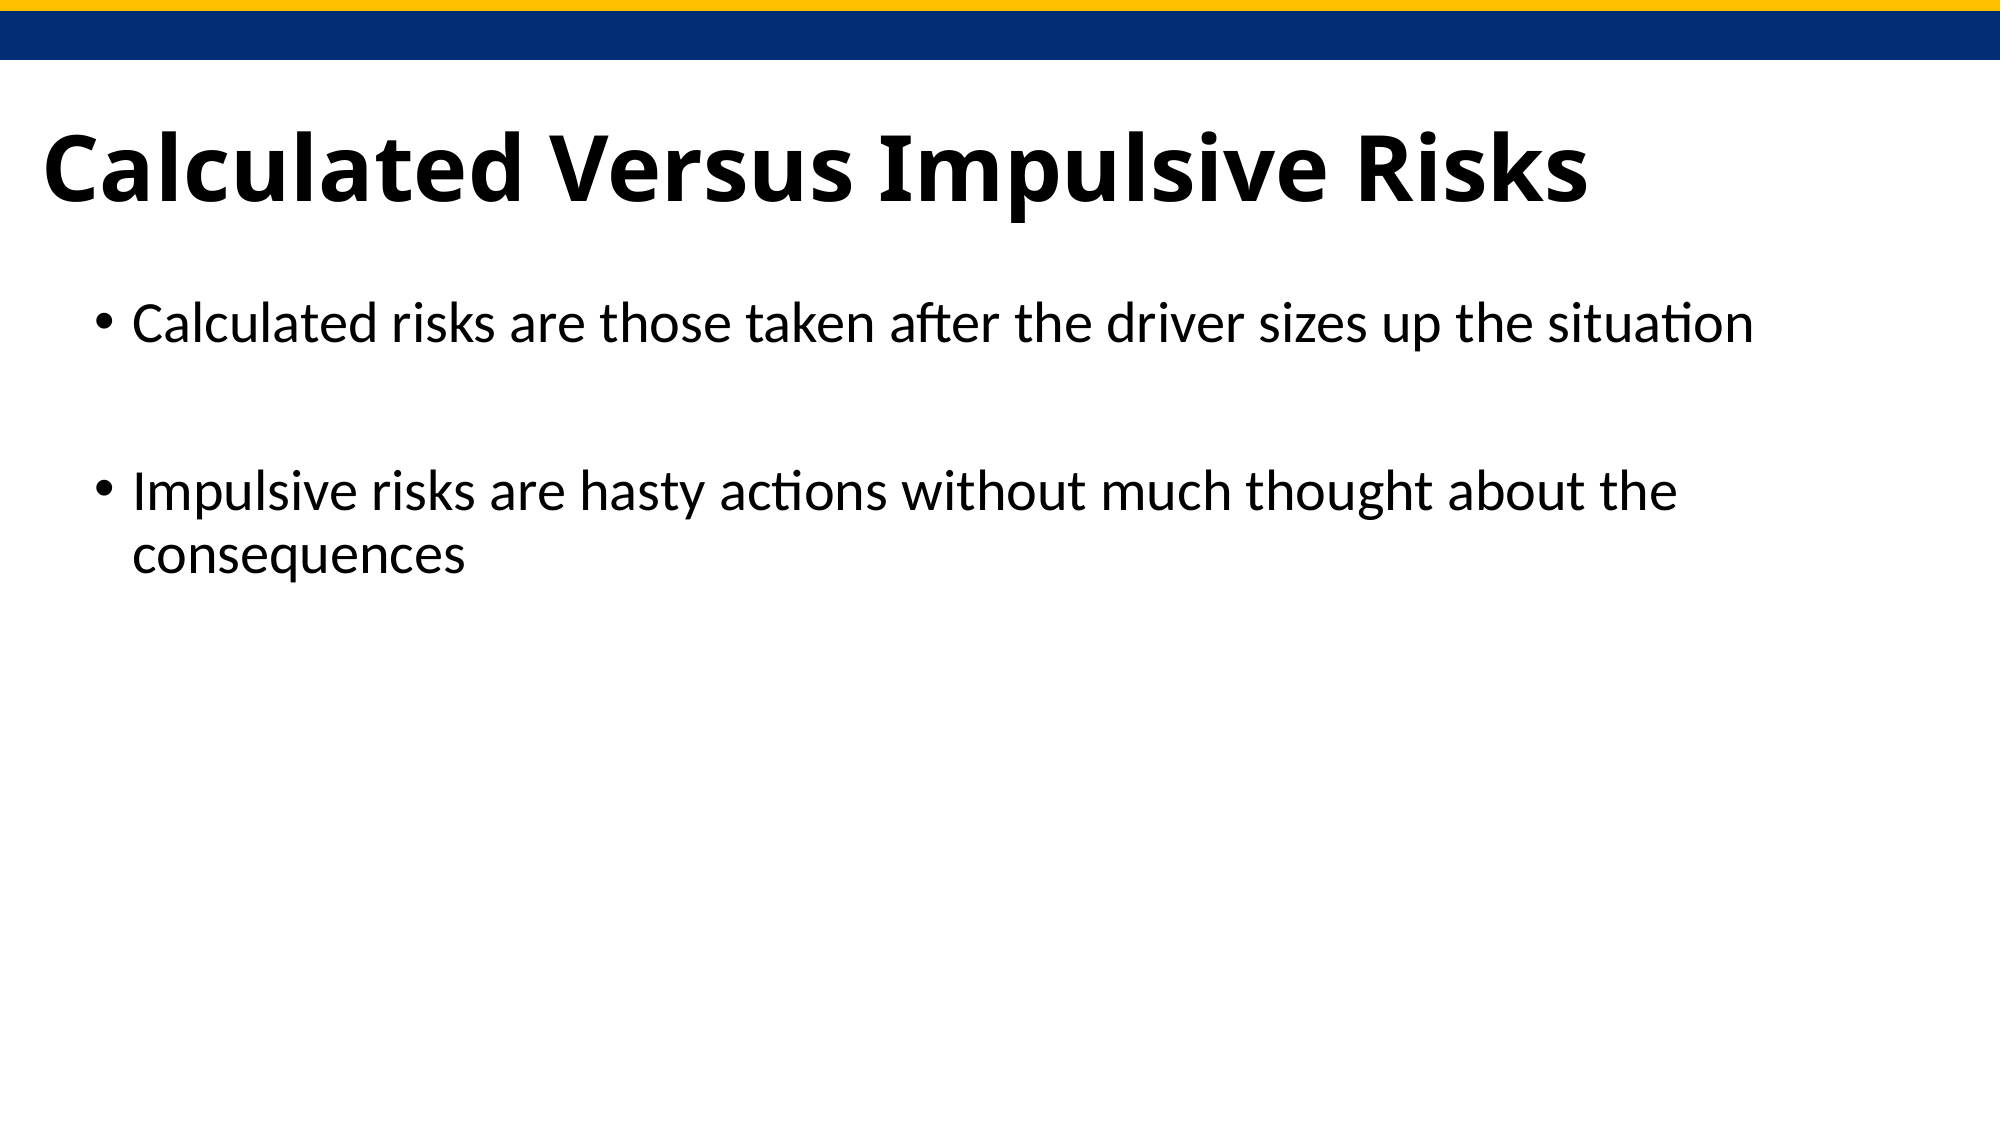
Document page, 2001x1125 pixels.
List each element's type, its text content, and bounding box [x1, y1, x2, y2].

title Calculated Versus Impulsive Risks [26, 63, 1752, 281]
picture [0, 0, 2000, 60]
list Calculated risks are those taken after the driver sizes up the situation Impulsive risks are hasty actions without much thought about the consequences [79, 284, 1892, 1014]
